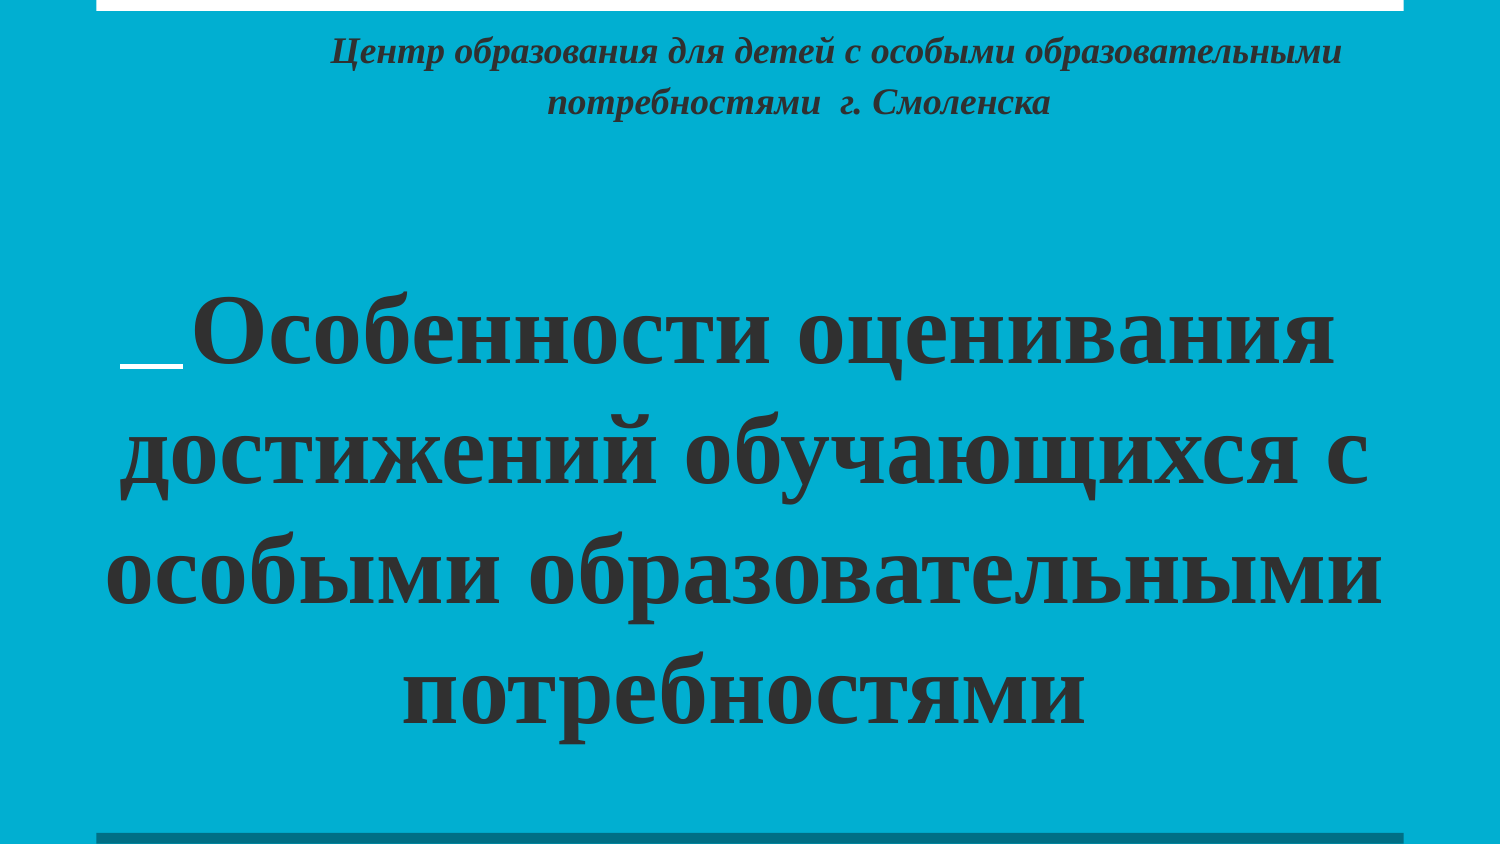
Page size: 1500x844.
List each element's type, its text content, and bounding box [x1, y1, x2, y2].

text_box Особенности оценивания достижений обучающихся с особыми образовательными потребностями [30, 177, 1460, 830]
text_box Центр образования для детей с особыми образовательными потребностями г. Смоленска [226, 3, 1373, 162]
